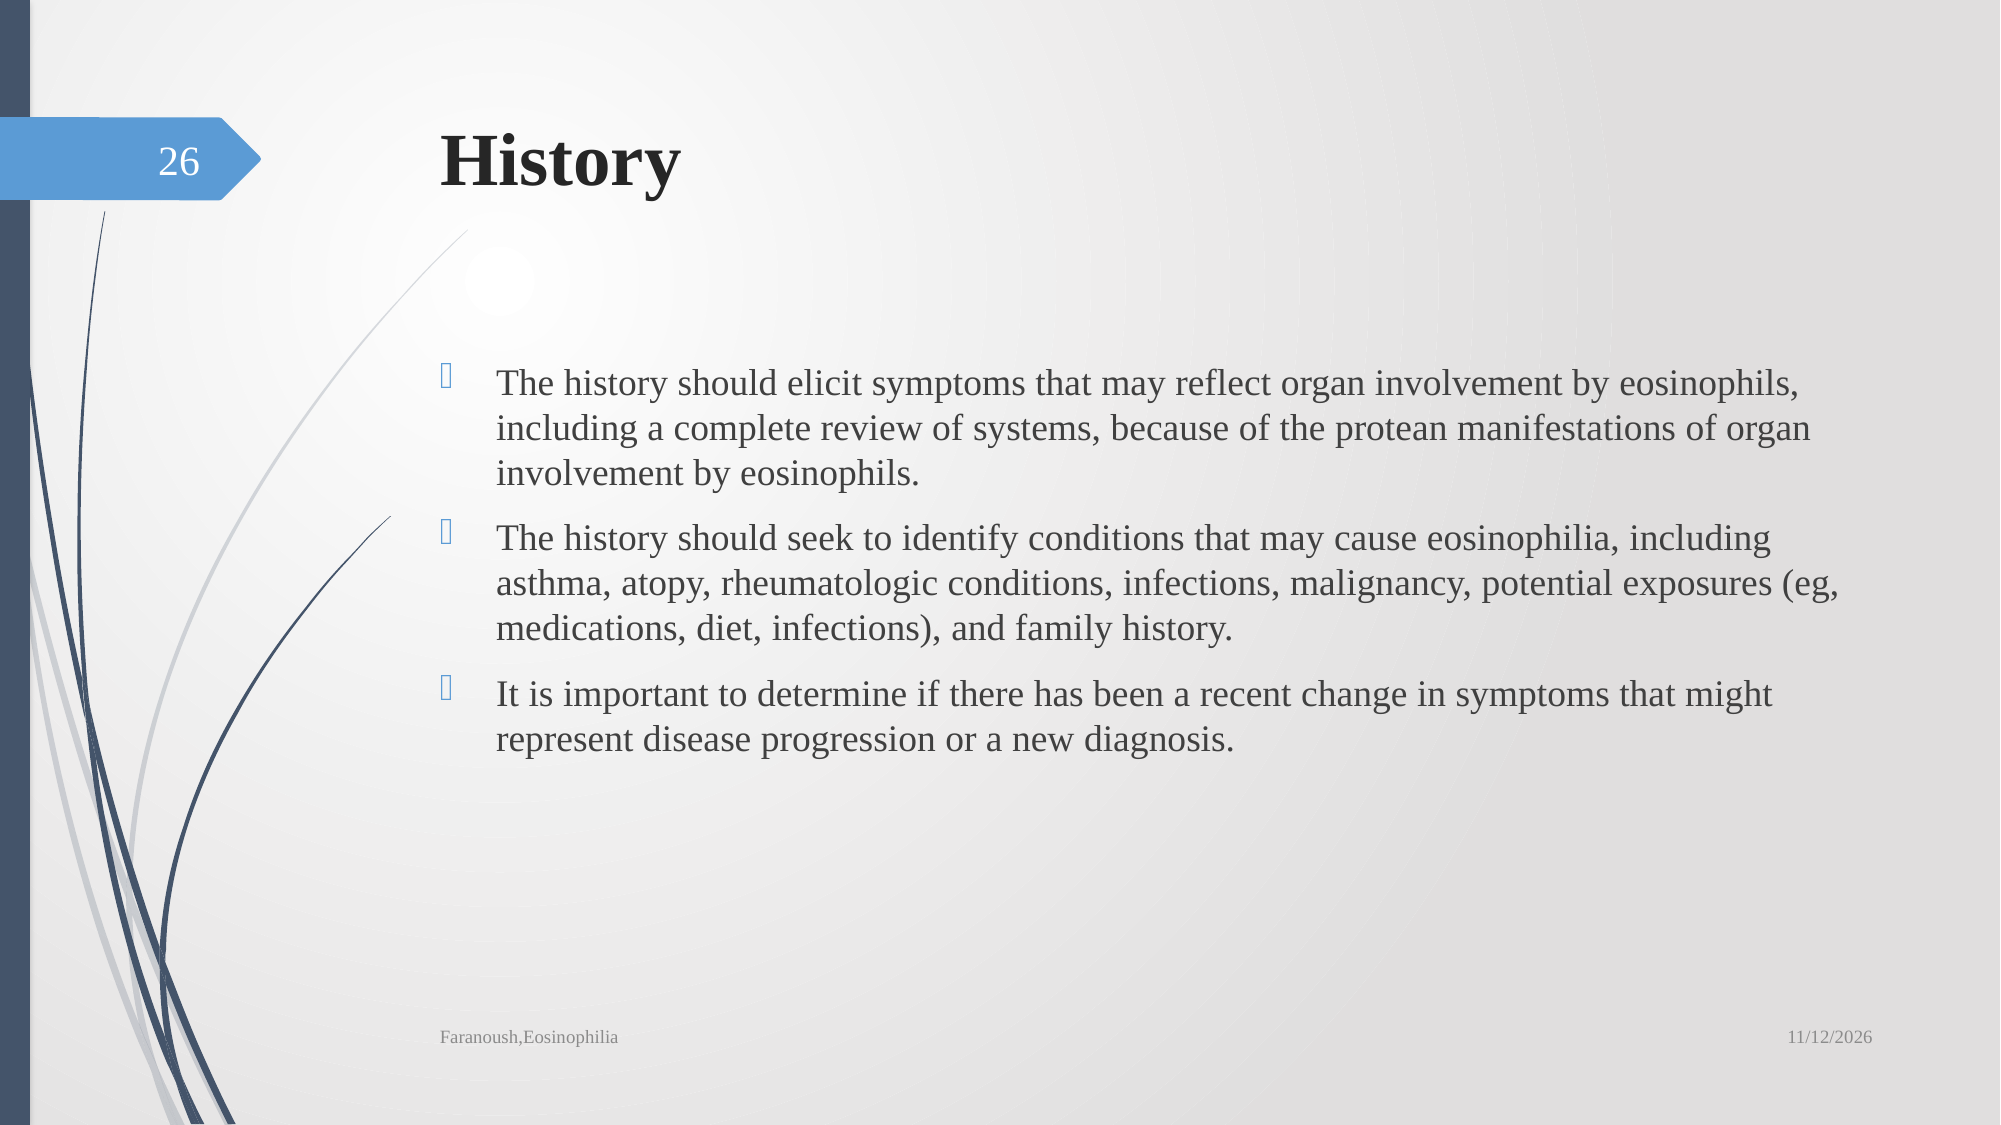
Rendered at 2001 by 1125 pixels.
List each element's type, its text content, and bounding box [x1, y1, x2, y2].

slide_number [1699, 1005, 1888, 1067]
footer Faranoush,Eosinophilia [424, 1006, 1675, 1067]
list The history should elicit symptoms that may reflect organ involvement by eosinophils, including a complete review of systems, because of the protean manifestations of organ involvement by eosinophils. The history should seek to identify conditions that may cause eosinophilia, including asthma, atopy, rheumatologic conditions, infections, malignancy, potential exposures (eg, medications, diet, infections), and family history. It is important to determine if there has been a recent change in symptoms that might represent disease progression or a new diagnosis. [424, 350, 1888, 970]
slide_number 26 [87, 129, 216, 190]
title History [425, 102, 1888, 313]
